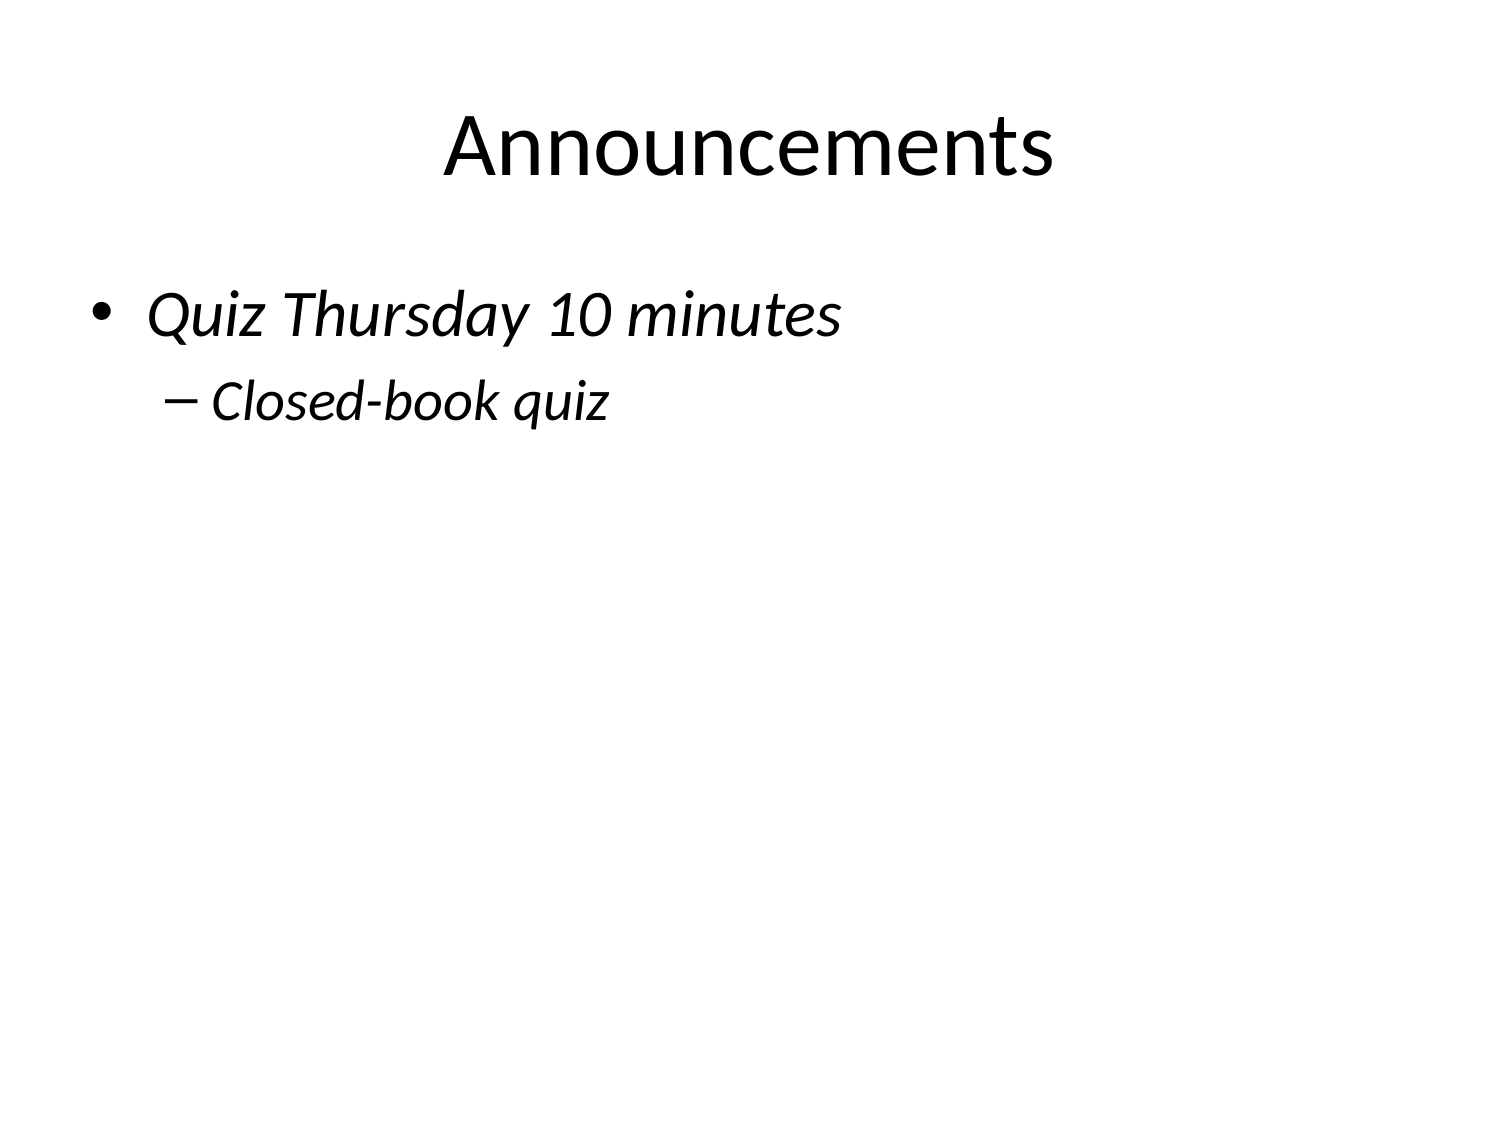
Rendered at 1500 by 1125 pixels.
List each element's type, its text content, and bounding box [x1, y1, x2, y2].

list Quiz Thursday 10 minutes Closed-book quiz [75, 262, 1425, 1005]
title Announcements [75, 45, 1425, 233]
